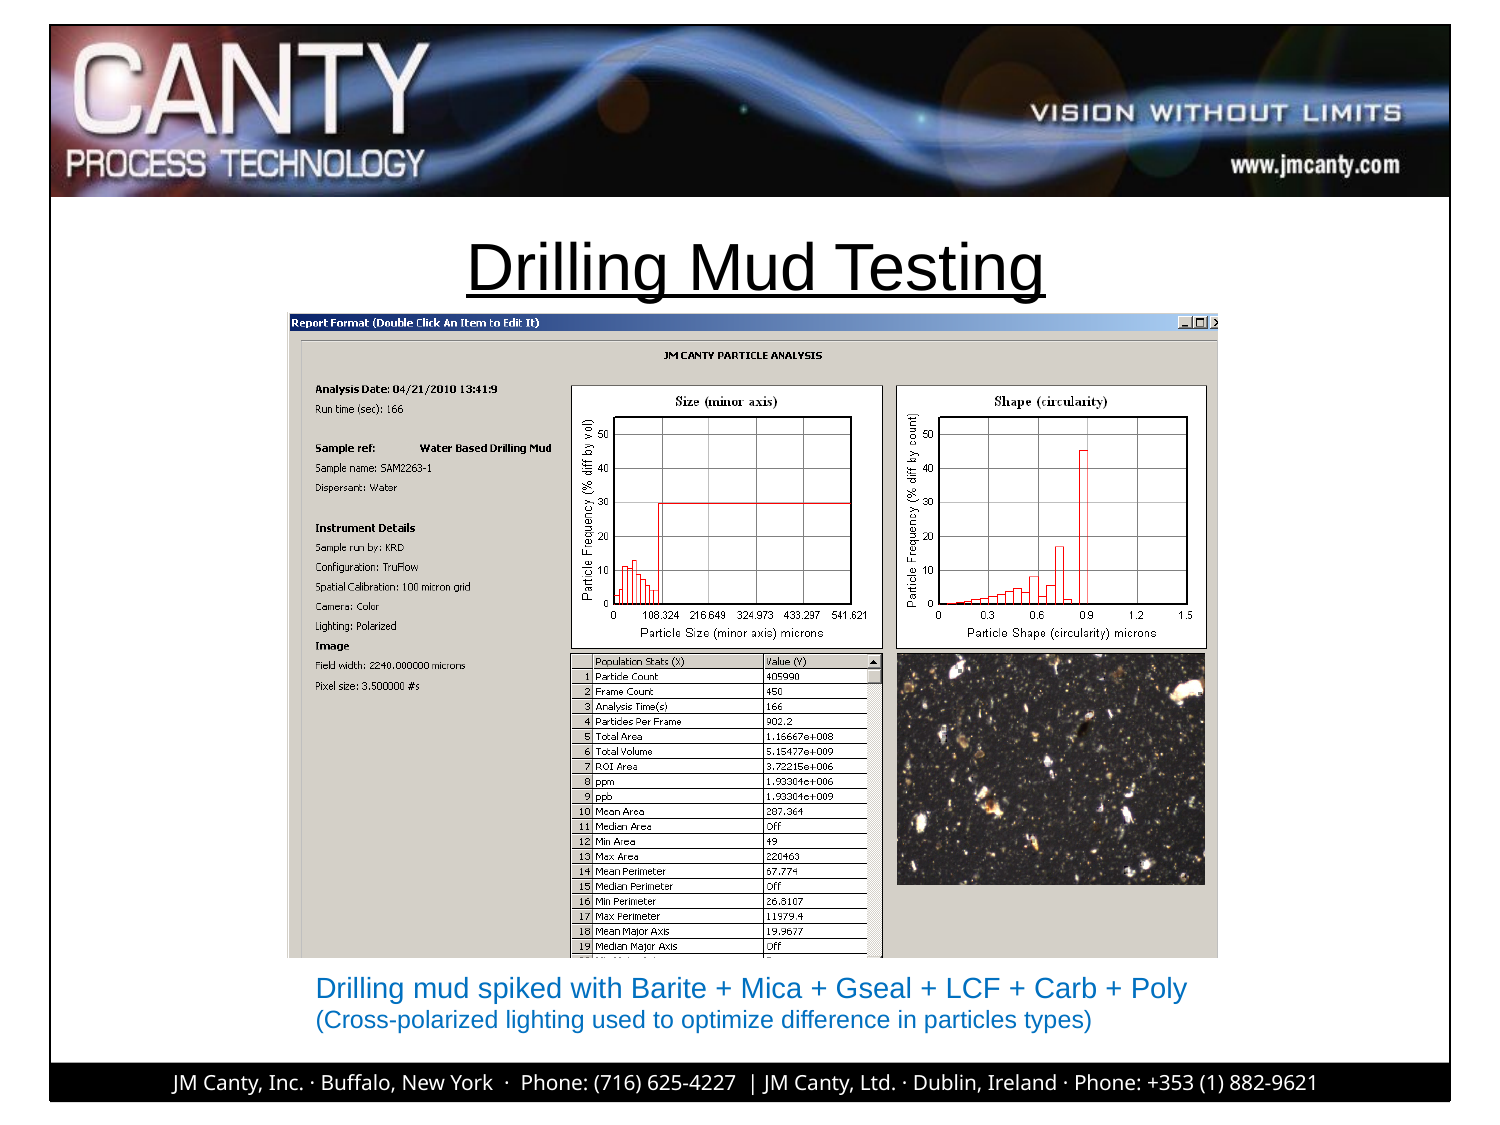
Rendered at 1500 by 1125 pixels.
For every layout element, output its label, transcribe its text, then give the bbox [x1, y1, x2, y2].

text_box Drilling mud spiked with Barite + Mica + Gseal + LCF + Carb + Poly (Cross-polarized lighting used to optimize difference in particles types) [300, 966, 1204, 1042]
picture [51, 26, 1449, 197]
title Drilling Mud Testing [81, 176, 1432, 352]
picture [287, 312, 1218, 958]
